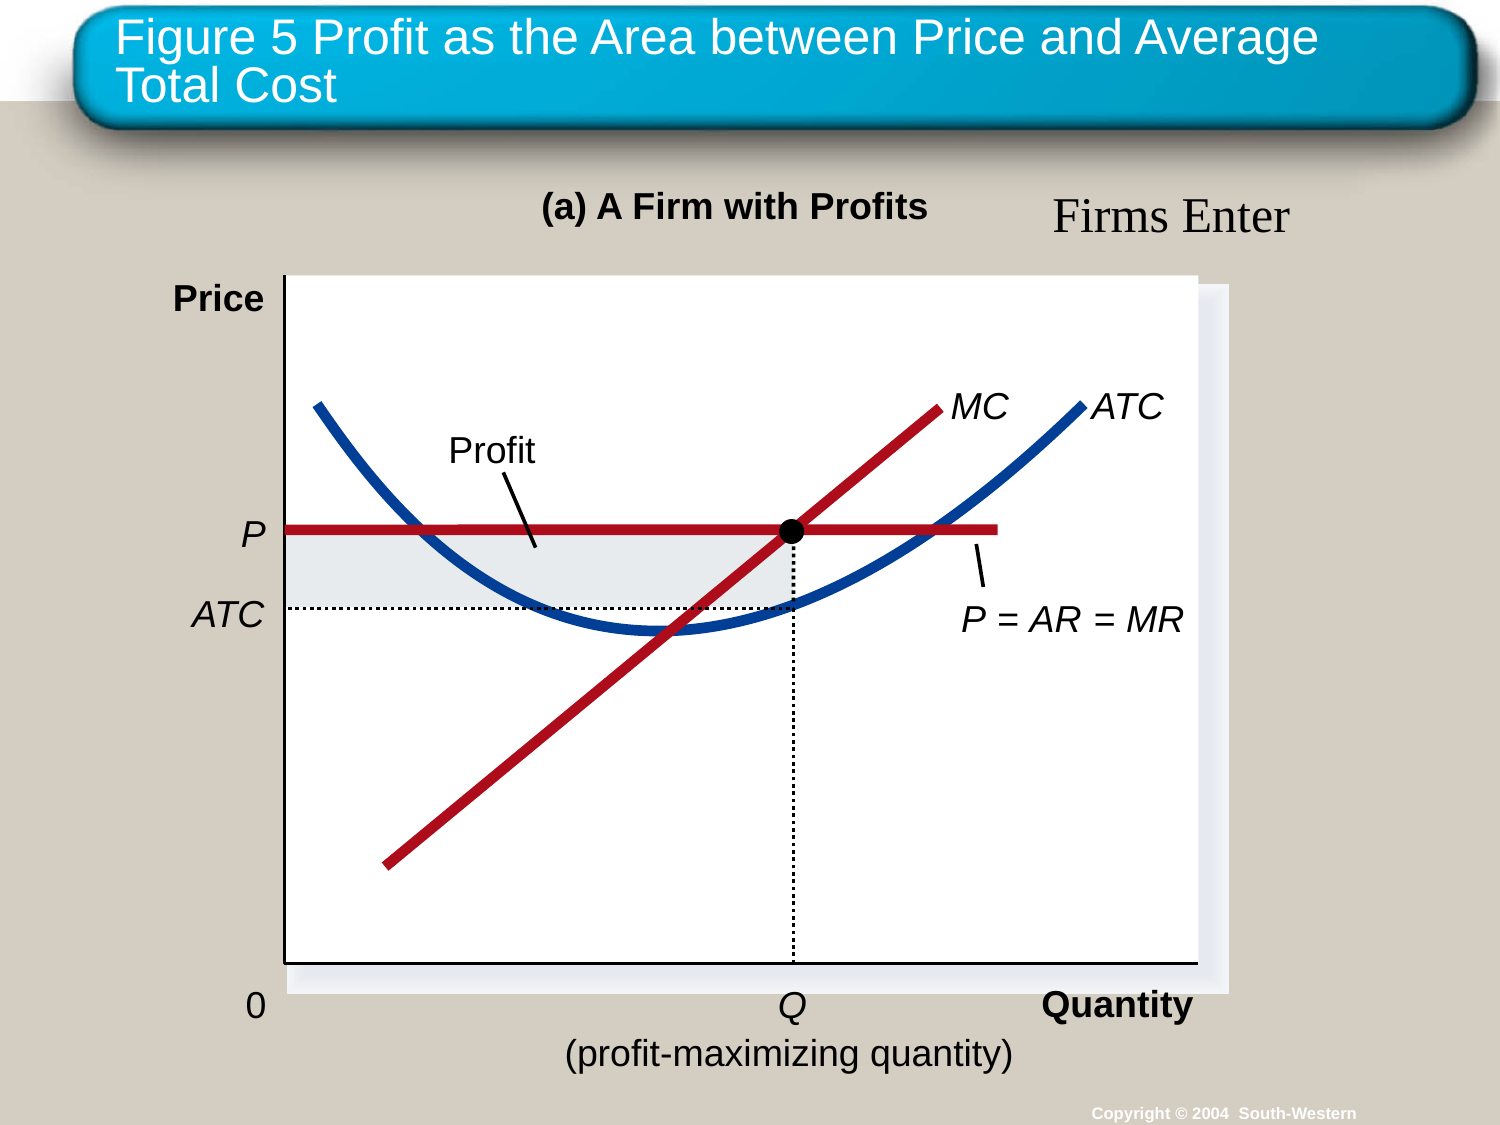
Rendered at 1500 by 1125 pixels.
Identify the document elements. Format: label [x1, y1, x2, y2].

text_box [1011, 381, 1166, 846]
text_box [384, 381, 1010, 867]
text_box [1169, 543, 1185, 640]
text_box [190, 518, 808, 1027]
picture [0, 0, 1500, 1125]
text_box [448, 426, 537, 548]
text_box [316, 381, 383, 508]
text_box [540, 509, 998, 556]
text_box [240, 509, 443, 517]
